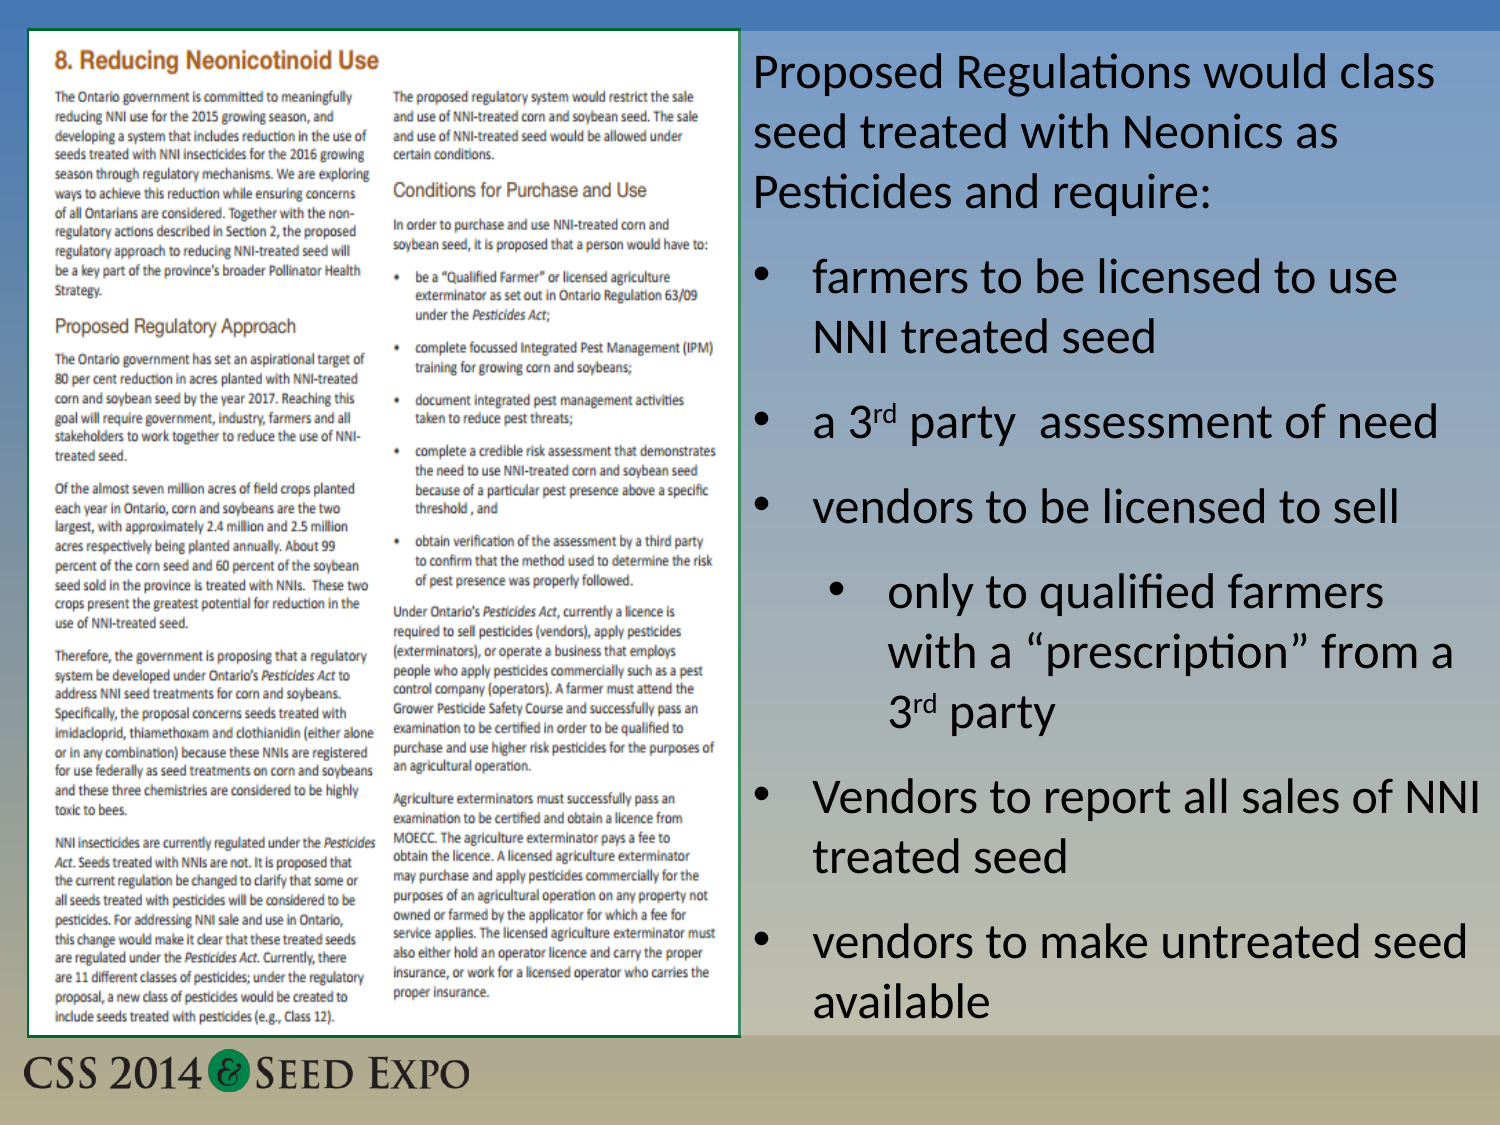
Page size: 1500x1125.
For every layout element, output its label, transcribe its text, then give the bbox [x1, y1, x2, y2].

text_box Proposed Regulations would class seed treated with Neonics as Pesticides and require: farmers to be licensed to use NNI treated seed a 3rd party assessment of need vendors to be licensed to sell only to qualified farmers with a “prescription” from a 3rd party Vendors to report all sales of NNI treated seed vendors to make untreated seed available [739, 30, 1500, 1036]
picture [24, 1049, 469, 1092]
picture [29, 30, 739, 1036]
